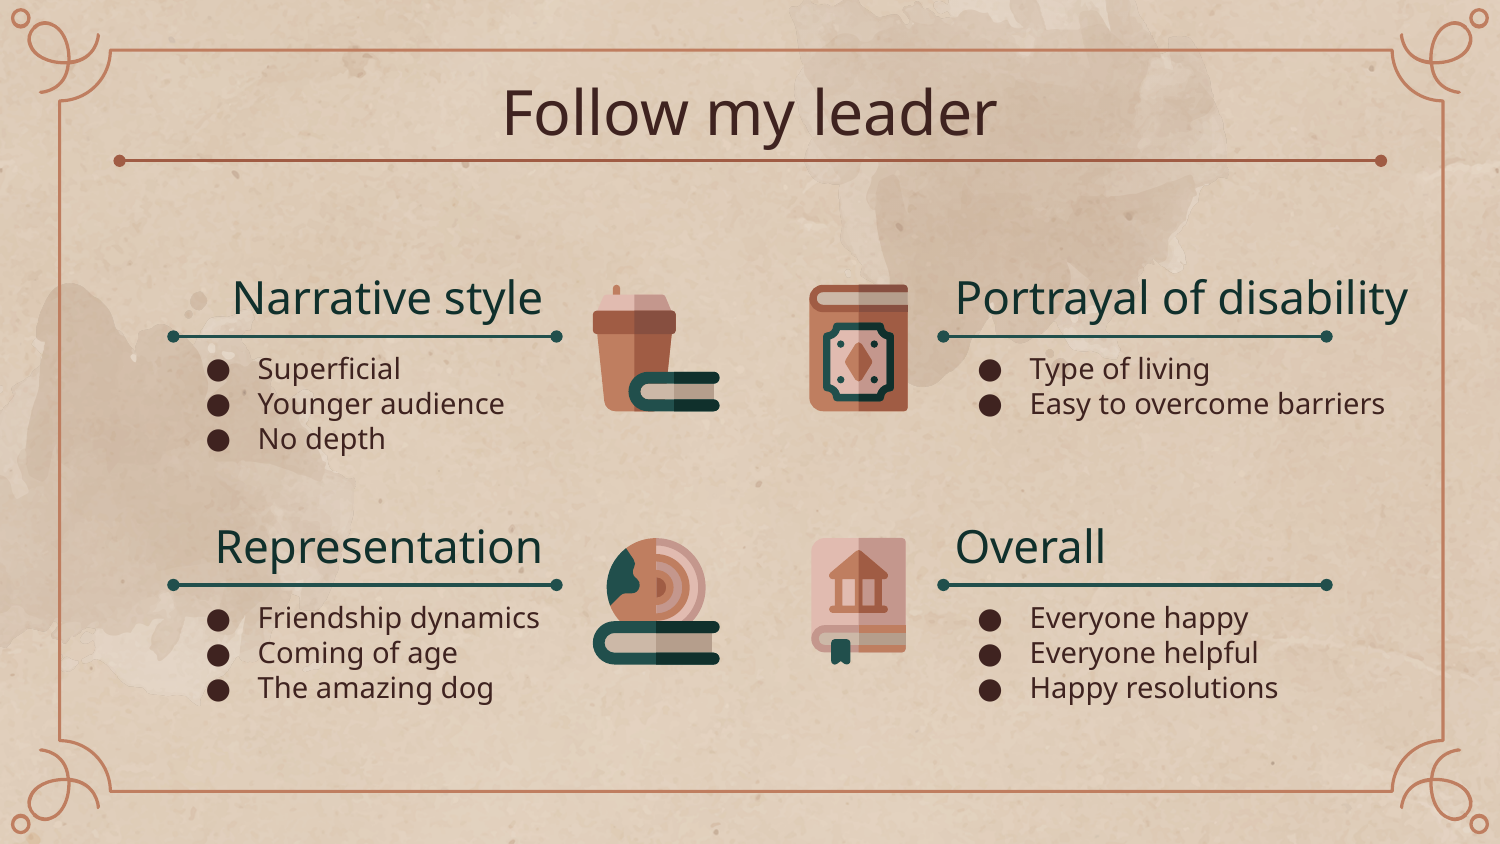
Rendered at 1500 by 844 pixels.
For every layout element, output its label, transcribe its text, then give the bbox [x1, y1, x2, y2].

subtitle Type of living Easy to overcome barriers [954, 350, 1403, 422]
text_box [592, 537, 720, 665]
subtitle Overall [954, 518, 1325, 583]
subtitle Everyone happy Everyone helpful Happy resolutions [954, 599, 1382, 671]
subtitle Portrayal of disability [954, 268, 1411, 341]
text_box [811, 537, 906, 665]
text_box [808, 284, 908, 412]
subtitle Superficial Younger audience No depth [182, 350, 544, 422]
subtitle Narrative style [173, 268, 544, 335]
title Follow my leader [118, 72, 1382, 159]
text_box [592, 284, 720, 412]
subtitle Representation [173, 518, 544, 583]
subtitle Friendship dynamics Coming of age The amazing dog [182, 599, 544, 671]
picture [0, 0, 1500, 844]
